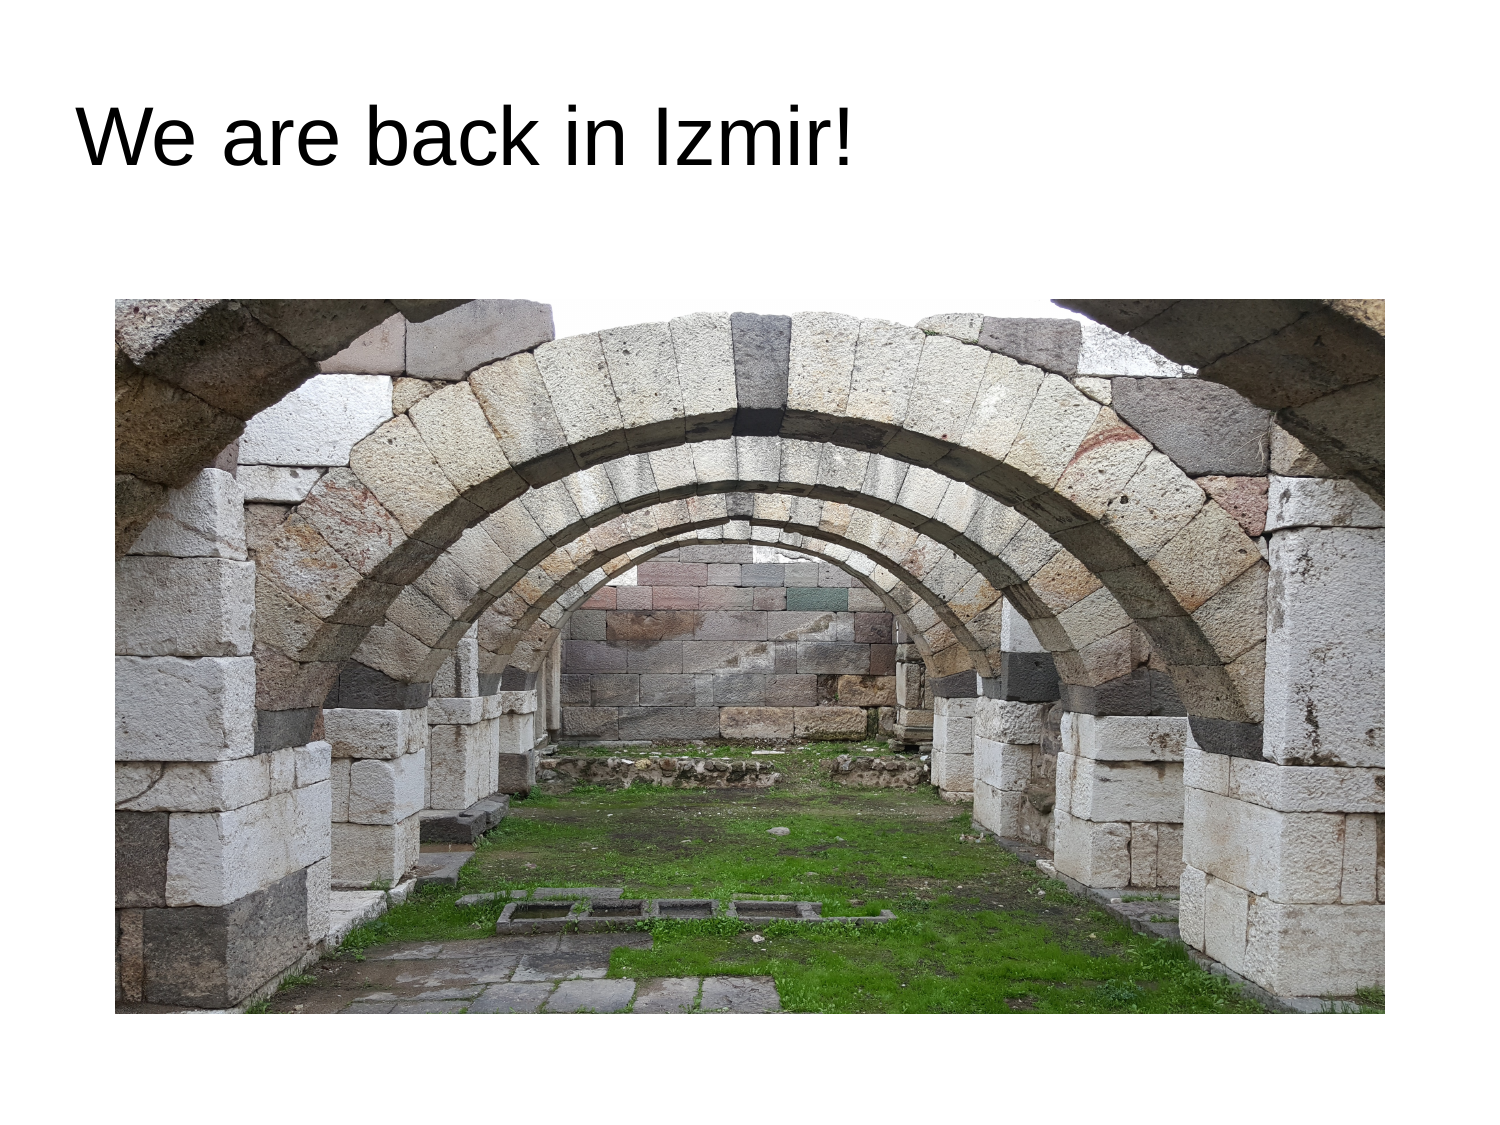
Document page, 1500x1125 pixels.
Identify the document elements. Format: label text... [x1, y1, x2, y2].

title We are back in Izmir! [75, 44, 1425, 233]
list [115, 299, 1385, 1014]
